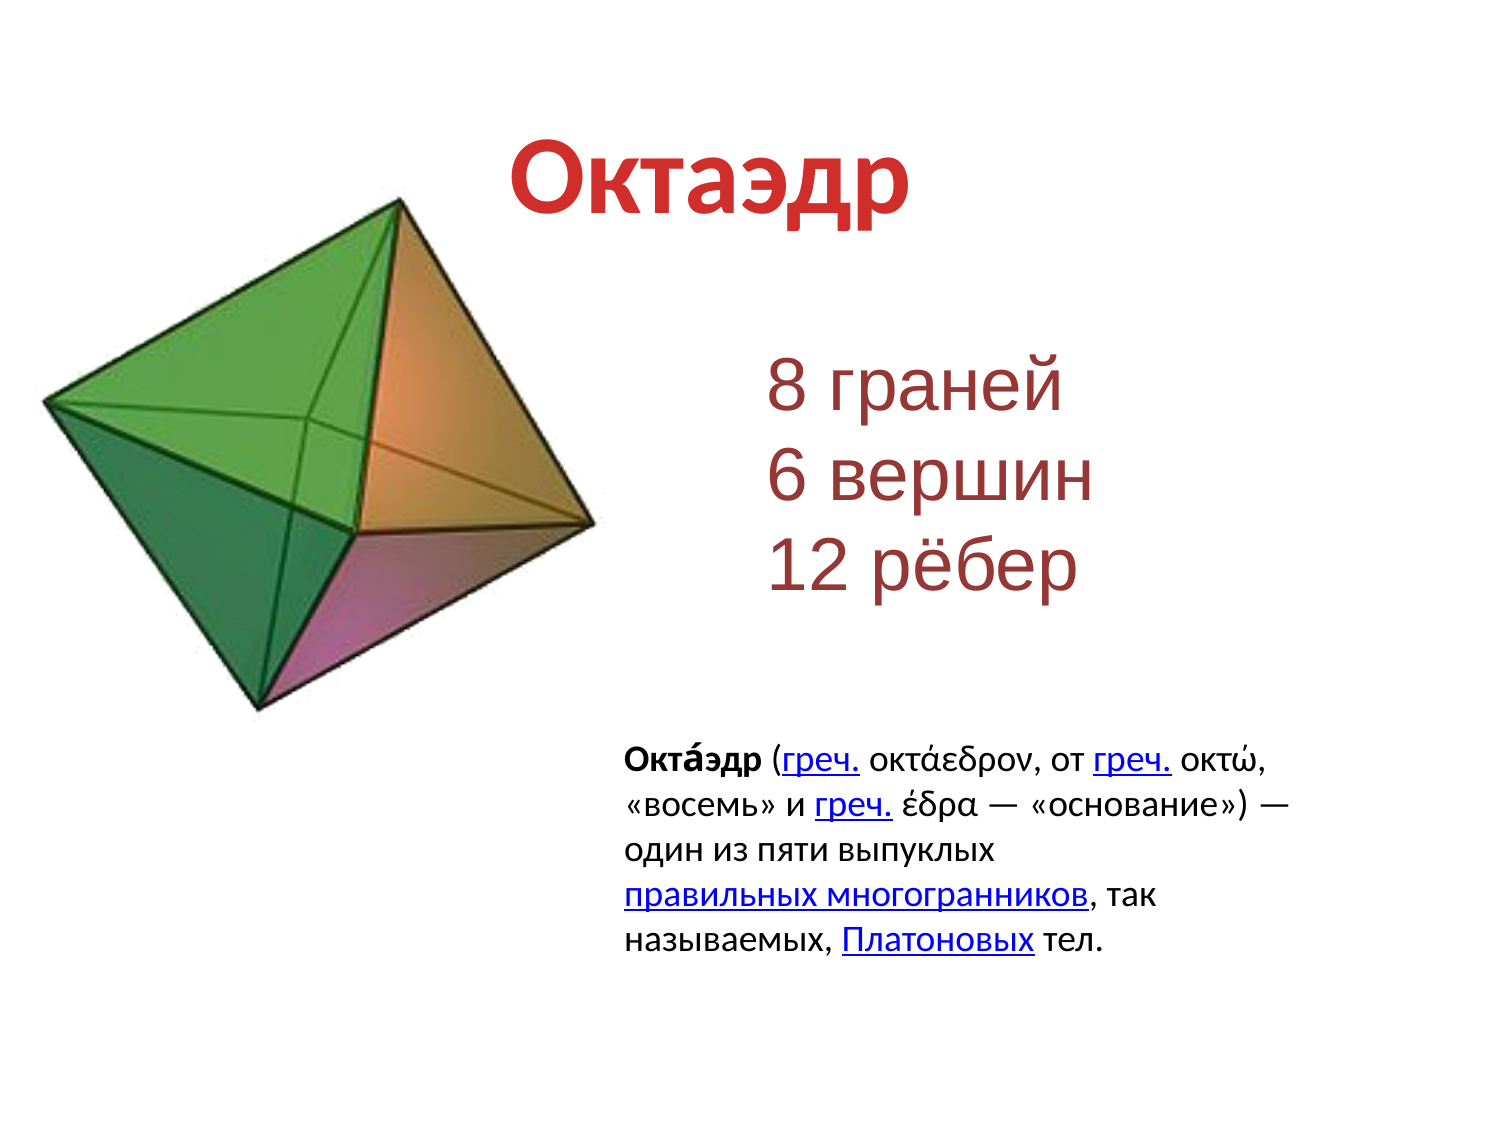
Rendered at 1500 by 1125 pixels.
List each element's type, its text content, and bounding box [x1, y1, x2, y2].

text_box Окта́эдр (греч. οκτάεδρον, от греч. οκτώ, «восемь» и греч. έδρα — «основание») — один из пяти выпуклых правильных многогранников, так называемых, Платоновых тел. [609, 726, 1360, 967]
picture [34, 187, 610, 729]
text_box 8 граней 6 вершин 12 рёбер [751, 328, 1111, 613]
text_box Октаэдр [494, 93, 928, 244]
